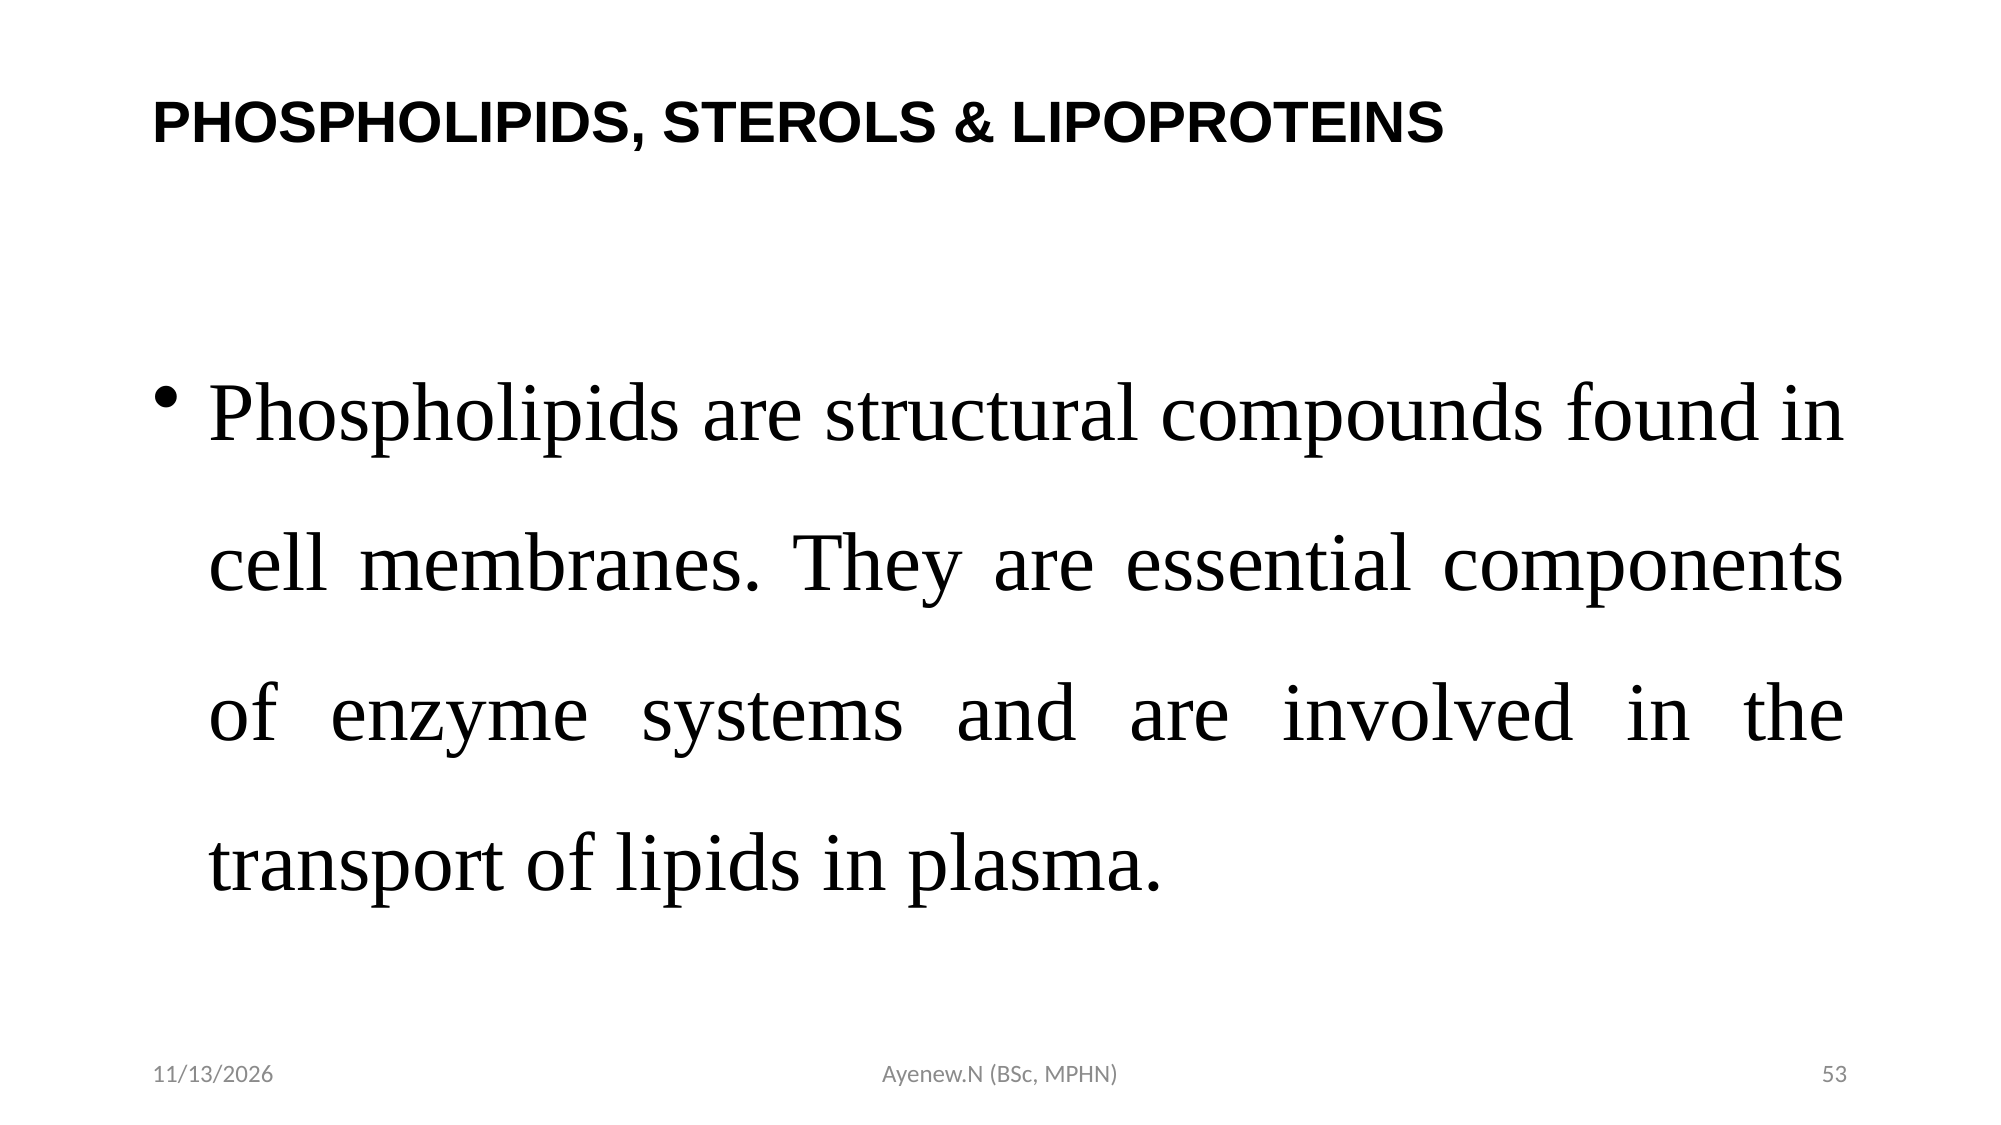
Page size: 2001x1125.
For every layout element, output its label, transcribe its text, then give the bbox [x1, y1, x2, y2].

footer Ayenew.N (BSc, MPHN) [662, 1042, 1338, 1103]
slide_number 53 [1412, 1042, 1863, 1103]
title PHOSPHOLIPIDS, STEROLS & LIPOPROTEINS [137, 59, 1863, 278]
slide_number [137, 1042, 588, 1103]
list Phospholipids are structural compounds found in cell membranes. They are essential components of enzyme systems and are involved in the transport of lipids in plasma. [137, 299, 1863, 1014]
